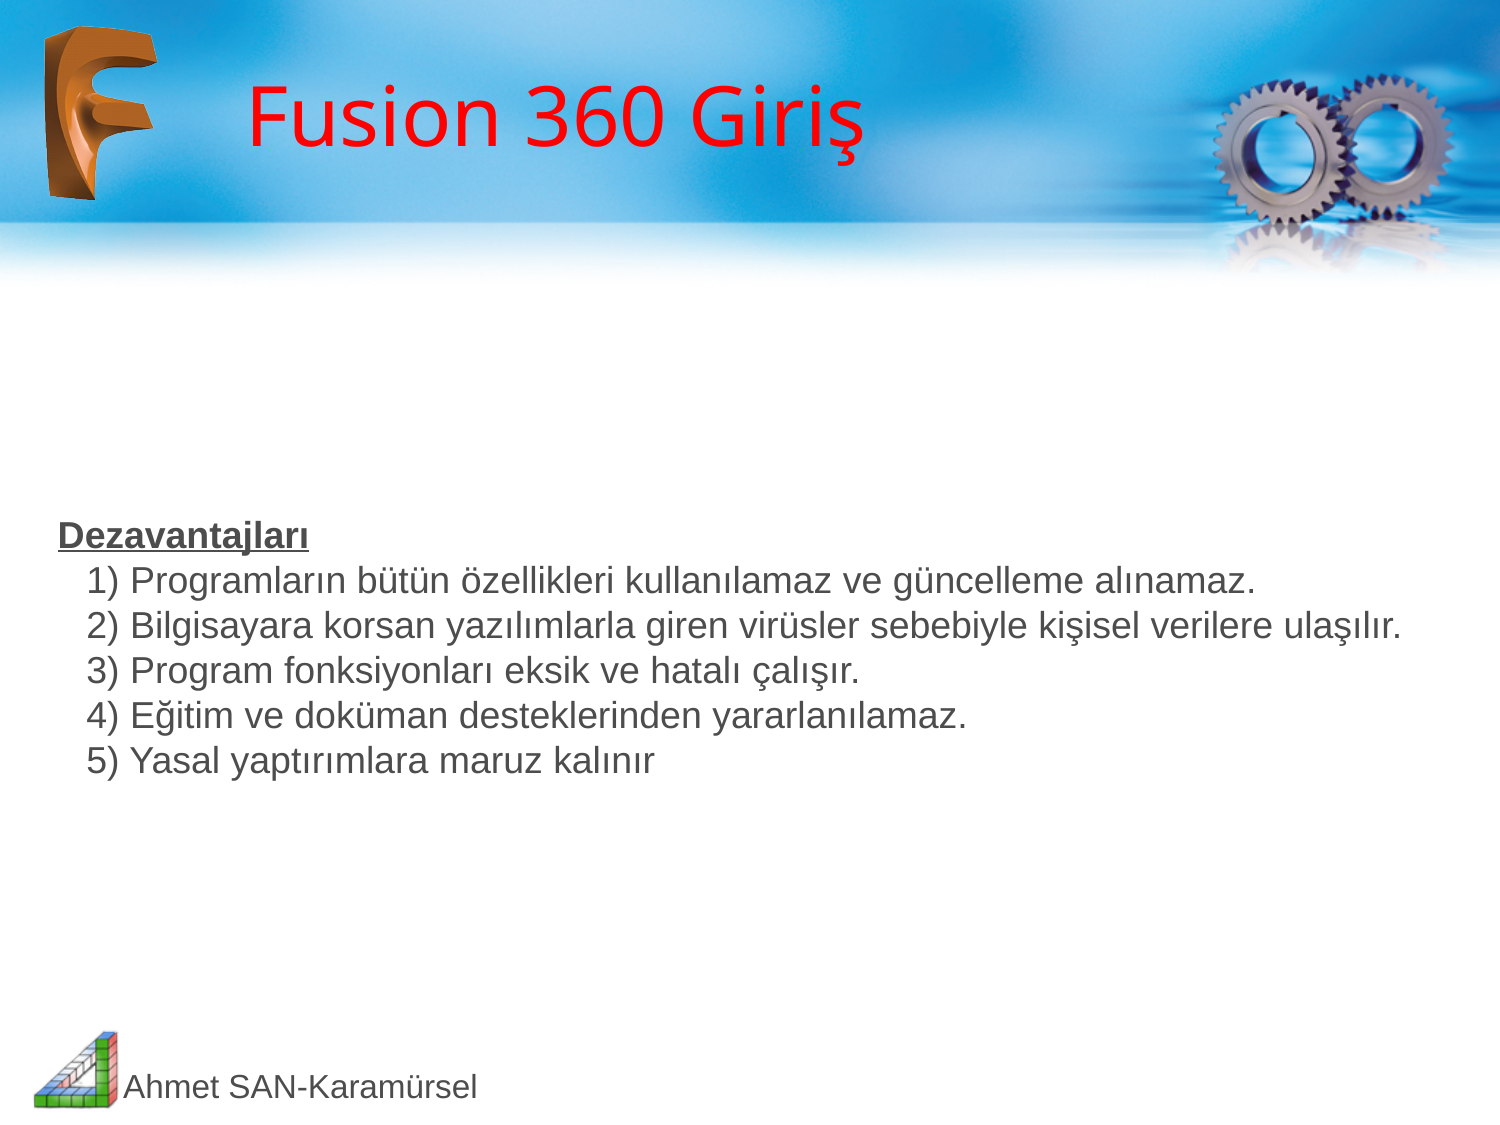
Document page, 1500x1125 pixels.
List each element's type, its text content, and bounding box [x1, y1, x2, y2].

picture [0, 0, 1500, 1125]
title Fusion 360 Giriş [230, 54, 1368, 172]
text_box Ahmet SAN-Karamürsel [124, 1057, 494, 1113]
text_box Dezavantajları 1) Programların bütün özellikleri kullanılamaz ve güncelleme alınamaz. 2) Bilgisayara korsan yazılımlarla giren virüsler sebebiyle kişisel verilere ulaşılır. 3) Program fonksiyonları eksik ve hatalı çalışır. 4) Eğitim ve doküman desteklerinden yararlanılamaz. 5) Yasal yaptırımlara maruz kalınır [42, 503, 1464, 789]
